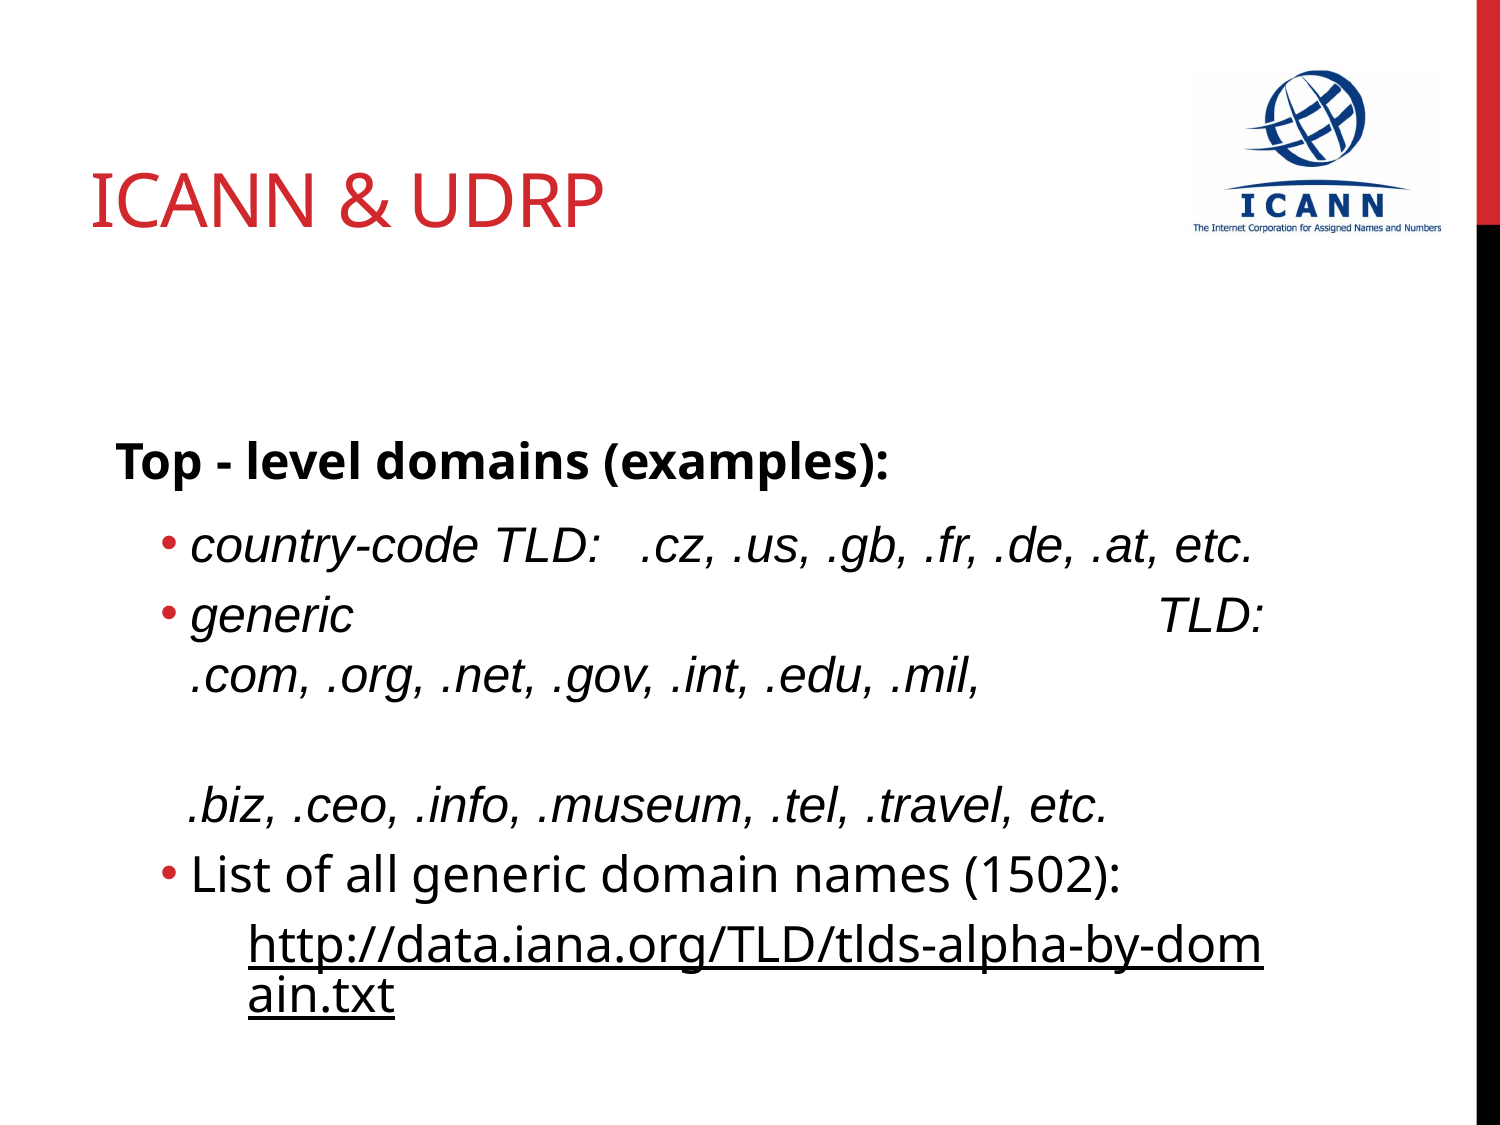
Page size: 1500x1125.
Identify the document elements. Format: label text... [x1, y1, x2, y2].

title ICANN & UDRp [75, 25, 1025, 250]
list Top - level domains (examples): country-code TLD: .cz, .us, .gb, .fr, .de, .at, etc. generic TLD: .com, .org, .net, .gov, .int, .edu, .mil, .biz, .ceo, .info, .museum, .tel, .travel, etc. List of all generic domain names (1502): http://data.iana.org/TLD/tlds-alpha-by-domain.txt [100, 385, 1294, 1086]
picture [1174, 58, 1463, 251]
